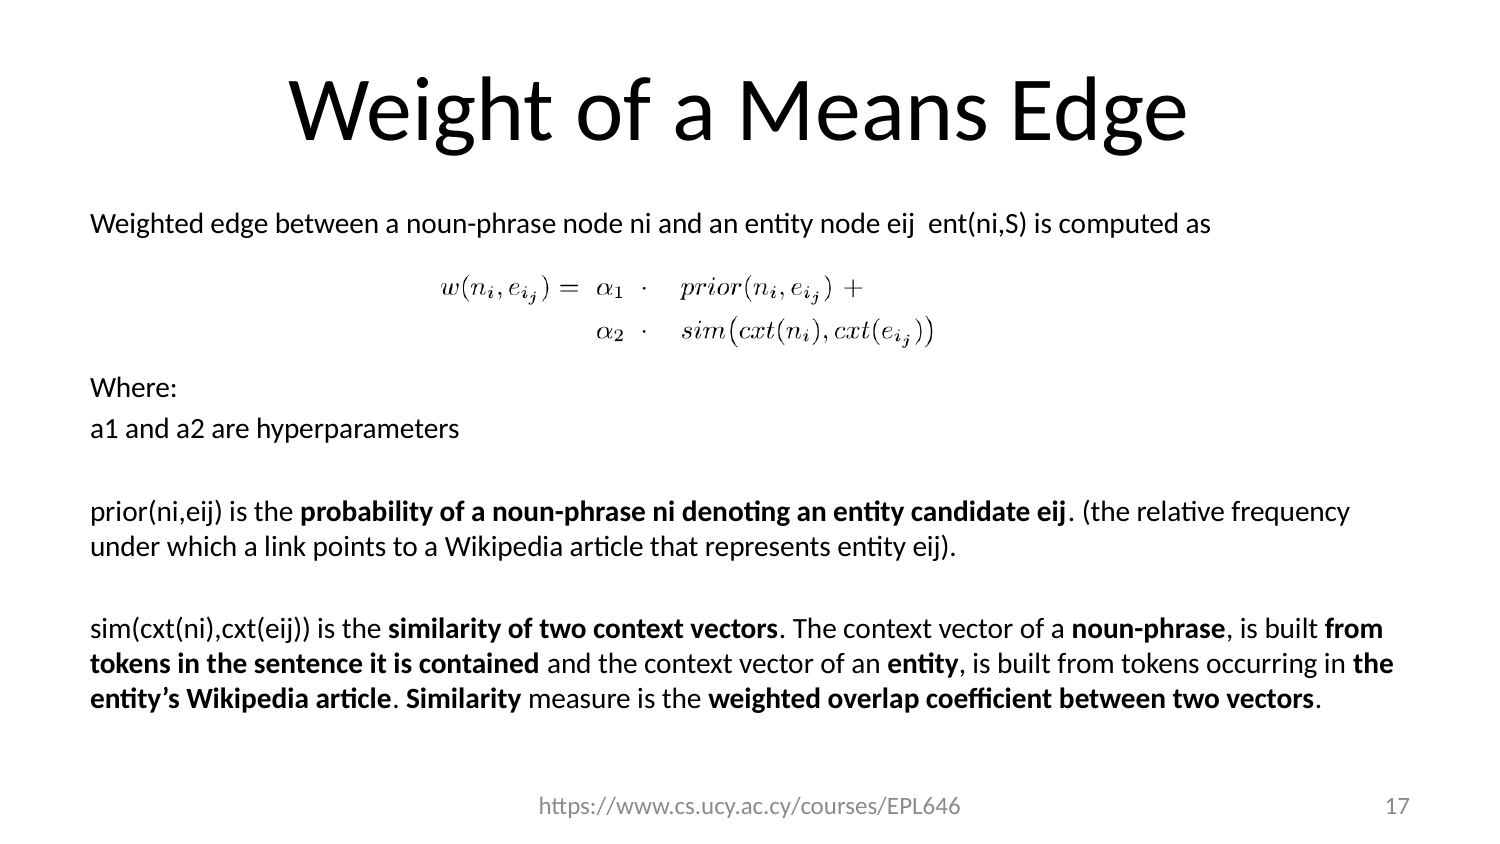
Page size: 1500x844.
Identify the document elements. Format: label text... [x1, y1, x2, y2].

slide_number 17 [1074, 782, 1425, 827]
footer https://www.cs.ucy.ac.cy/courses/EPL646 [512, 782, 988, 827]
title Weight of a Means Edge [75, 33, 1425, 175]
picture [407, 268, 982, 367]
